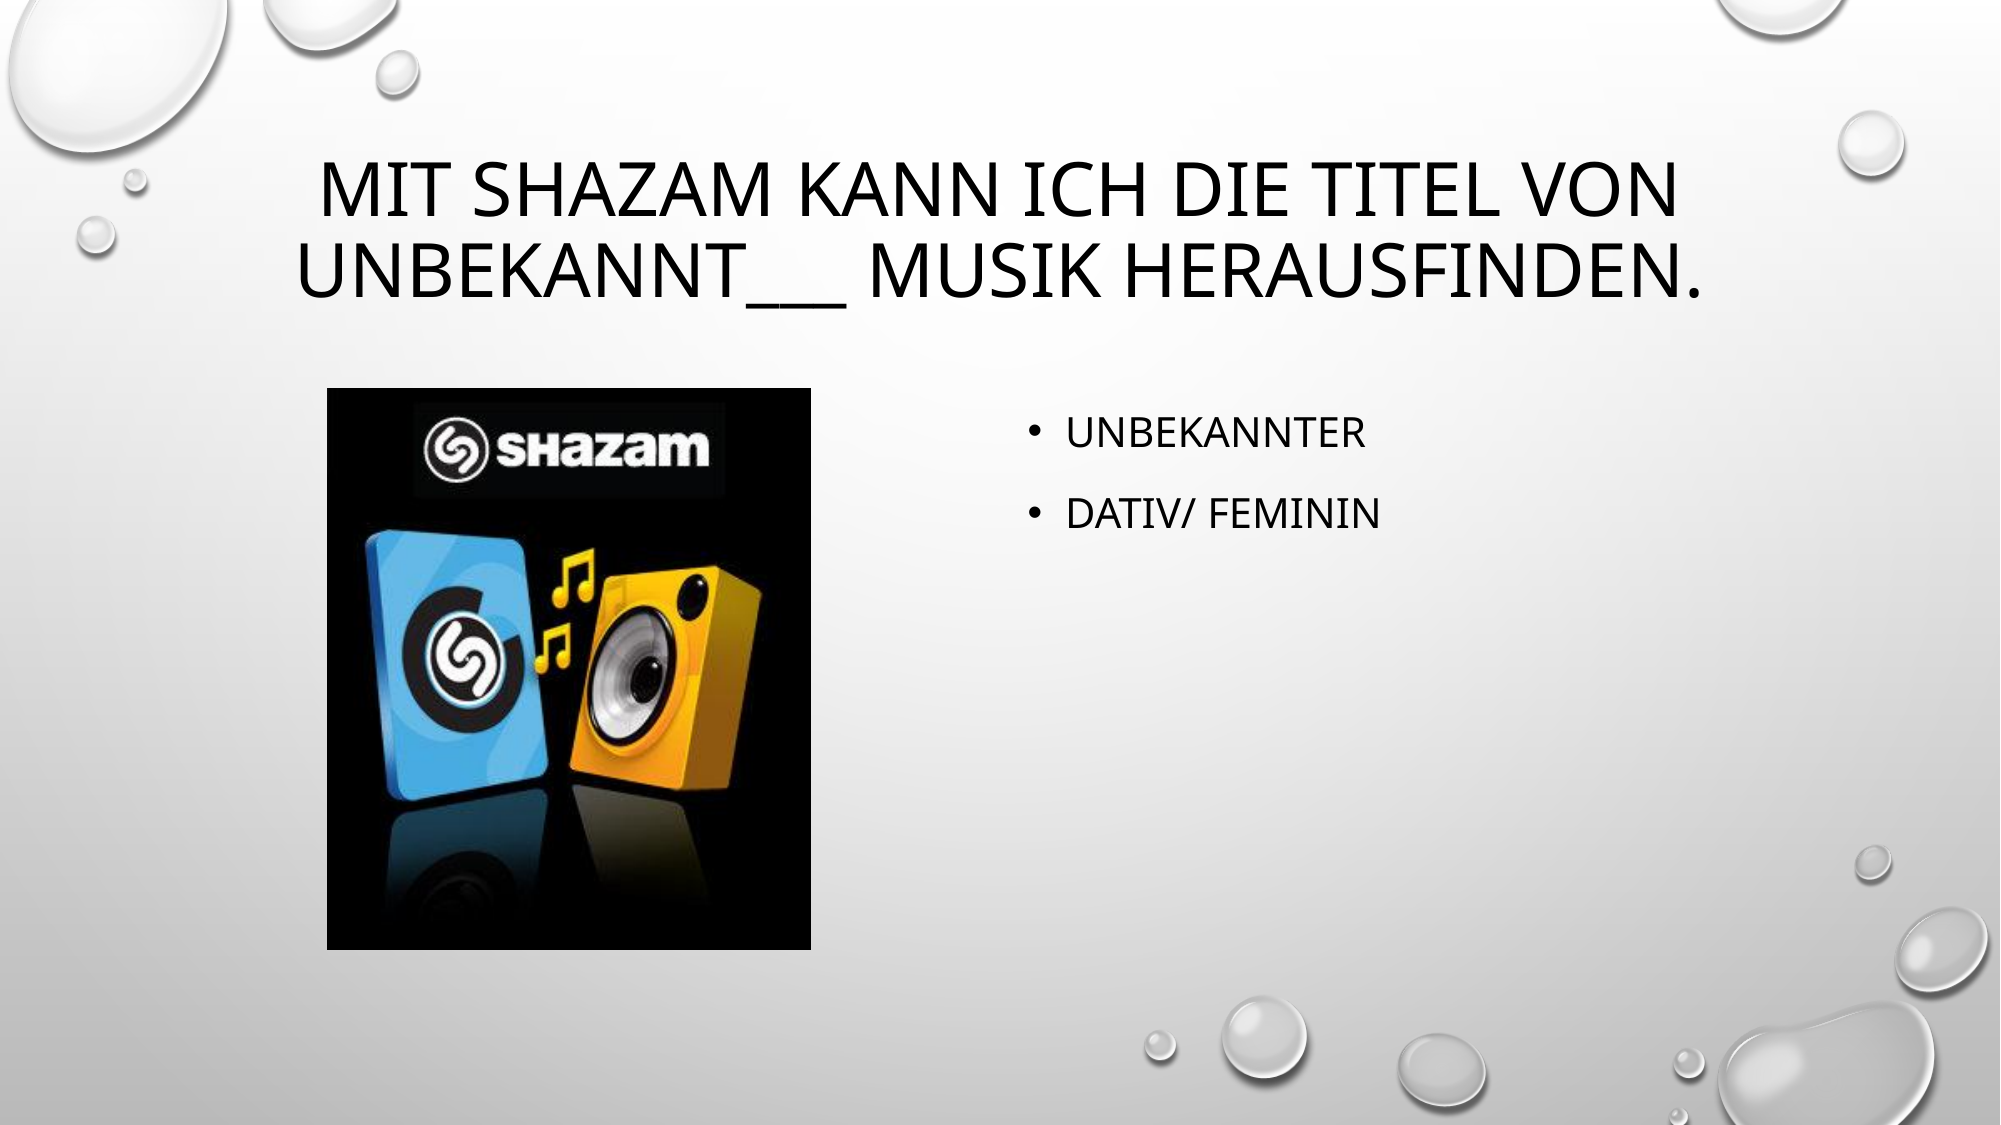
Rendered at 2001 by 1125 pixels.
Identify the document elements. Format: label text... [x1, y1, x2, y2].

title Mit Shazam kann ich die titel von unbekannt___ Musik herausfinden. [149, 101, 1851, 364]
list Unbekannter Dativ/ Feminin [1012, 388, 1850, 950]
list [326, 387, 811, 951]
picture [0, 0, 2000, 1125]
